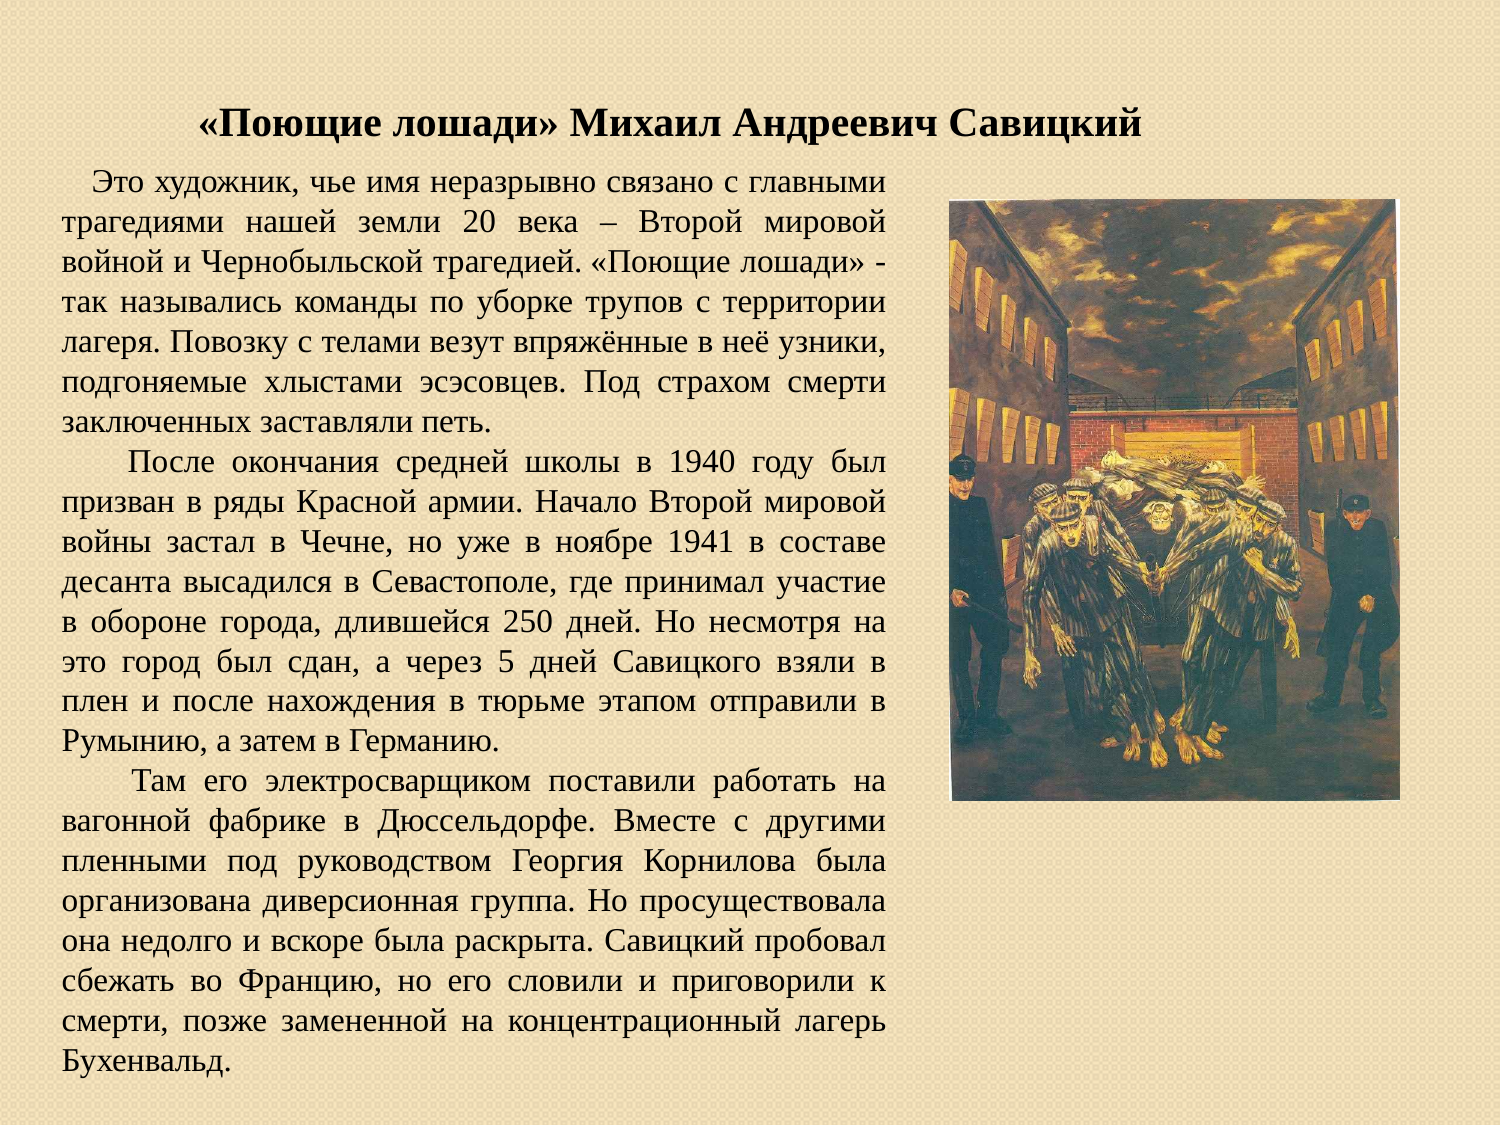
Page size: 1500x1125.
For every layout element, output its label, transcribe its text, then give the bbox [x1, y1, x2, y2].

picture [948, 198, 1400, 801]
text_box Это художник, чье имя неразрывно связано с главными трагедиями нашей земли 20 века – Второй мировой войной и Чернобыльской трагедией. «Поющие лошади» - так назывались команды по уборке трупов с территории лагеря. Повозку с телами везут впряжённые в неё узники, подгоняемые хлыстами эсэсовцев. Под страхом смерти заключенных заставляли петь. После окончания средней школы в 1940 году был призван в ряды Красной армии. Начало Второй мировой войны застал в Чечне, но уже в ноябре 1941 в составе десанта высадился в Севастополе, где принимал участие в обороне города, длившейся 250 дней. Но несмотря на это город был сдан, а через 5 дней Савицкого взяли в плен и после нахождения в тюрьме этапом отправили в Румынию, а затем в Германию. Там его электросварщиком поставили работать на вагонной фабрике в Дюссельдорфе. Вместе с другими пленными под руководством Георгия Корнилова была организована диверсионная группа. Но просуществовала она недолго и вскоре была раскрыта. Савицкий пробовал сбежать во Францию, но его словили и приговорили к смерти, позже замененной на концентрационный лагерь Бухенвальд. [46, 152, 903, 1125]
title «Поющие лошади» Михаил Андреевич Савицкий [75, 35, 1266, 153]
